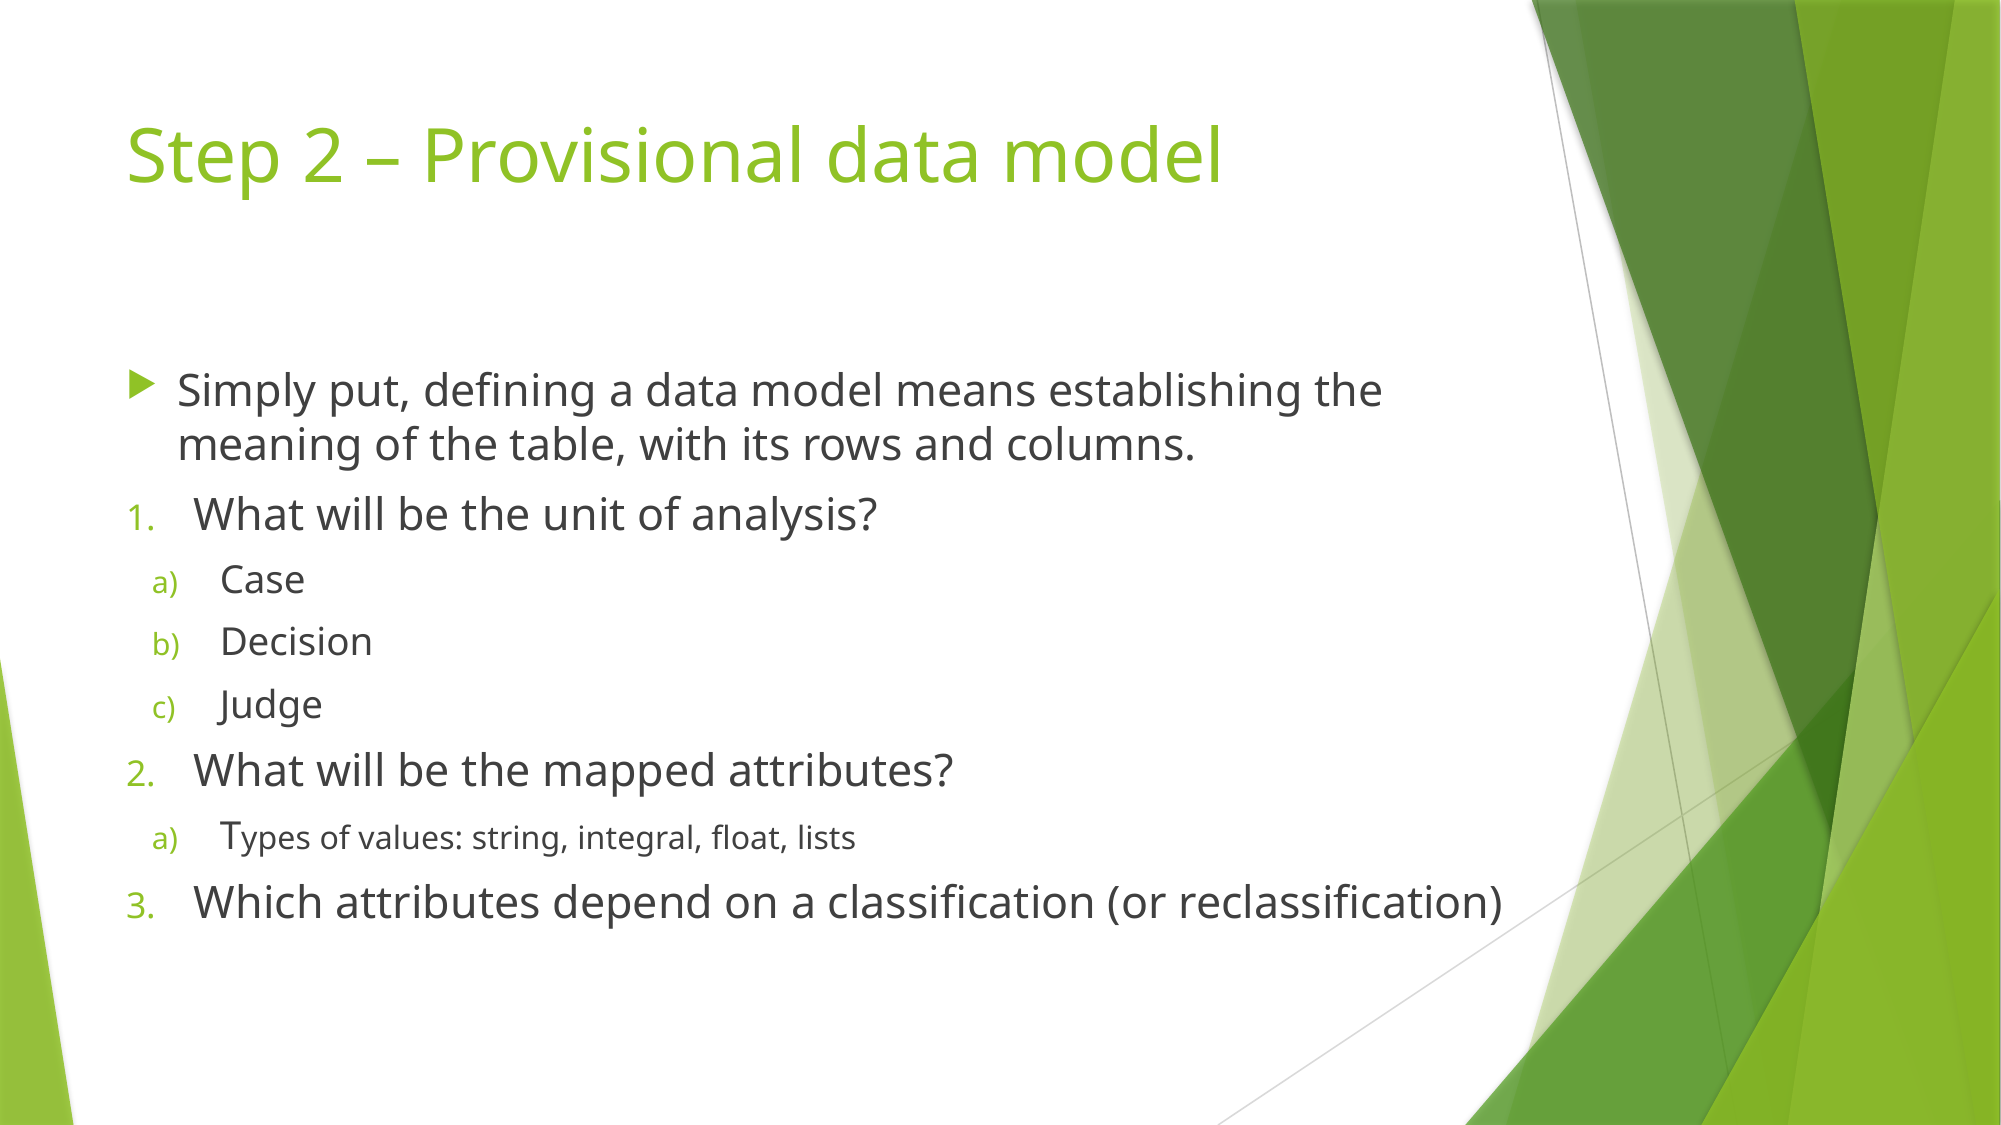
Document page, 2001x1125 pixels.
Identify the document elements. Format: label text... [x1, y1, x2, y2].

title Step 2 – Provisional data model [111, 99, 1522, 317]
list Simply put, defining a data model means establishing the meaning of the table, with its rows and columns. What will be the unit of analysis? Case Decision Judge What will be the mapped attributes? Types of values: string, integral, float, lists Which attributes depend on a classification (or reclassification) [111, 354, 1522, 992]
